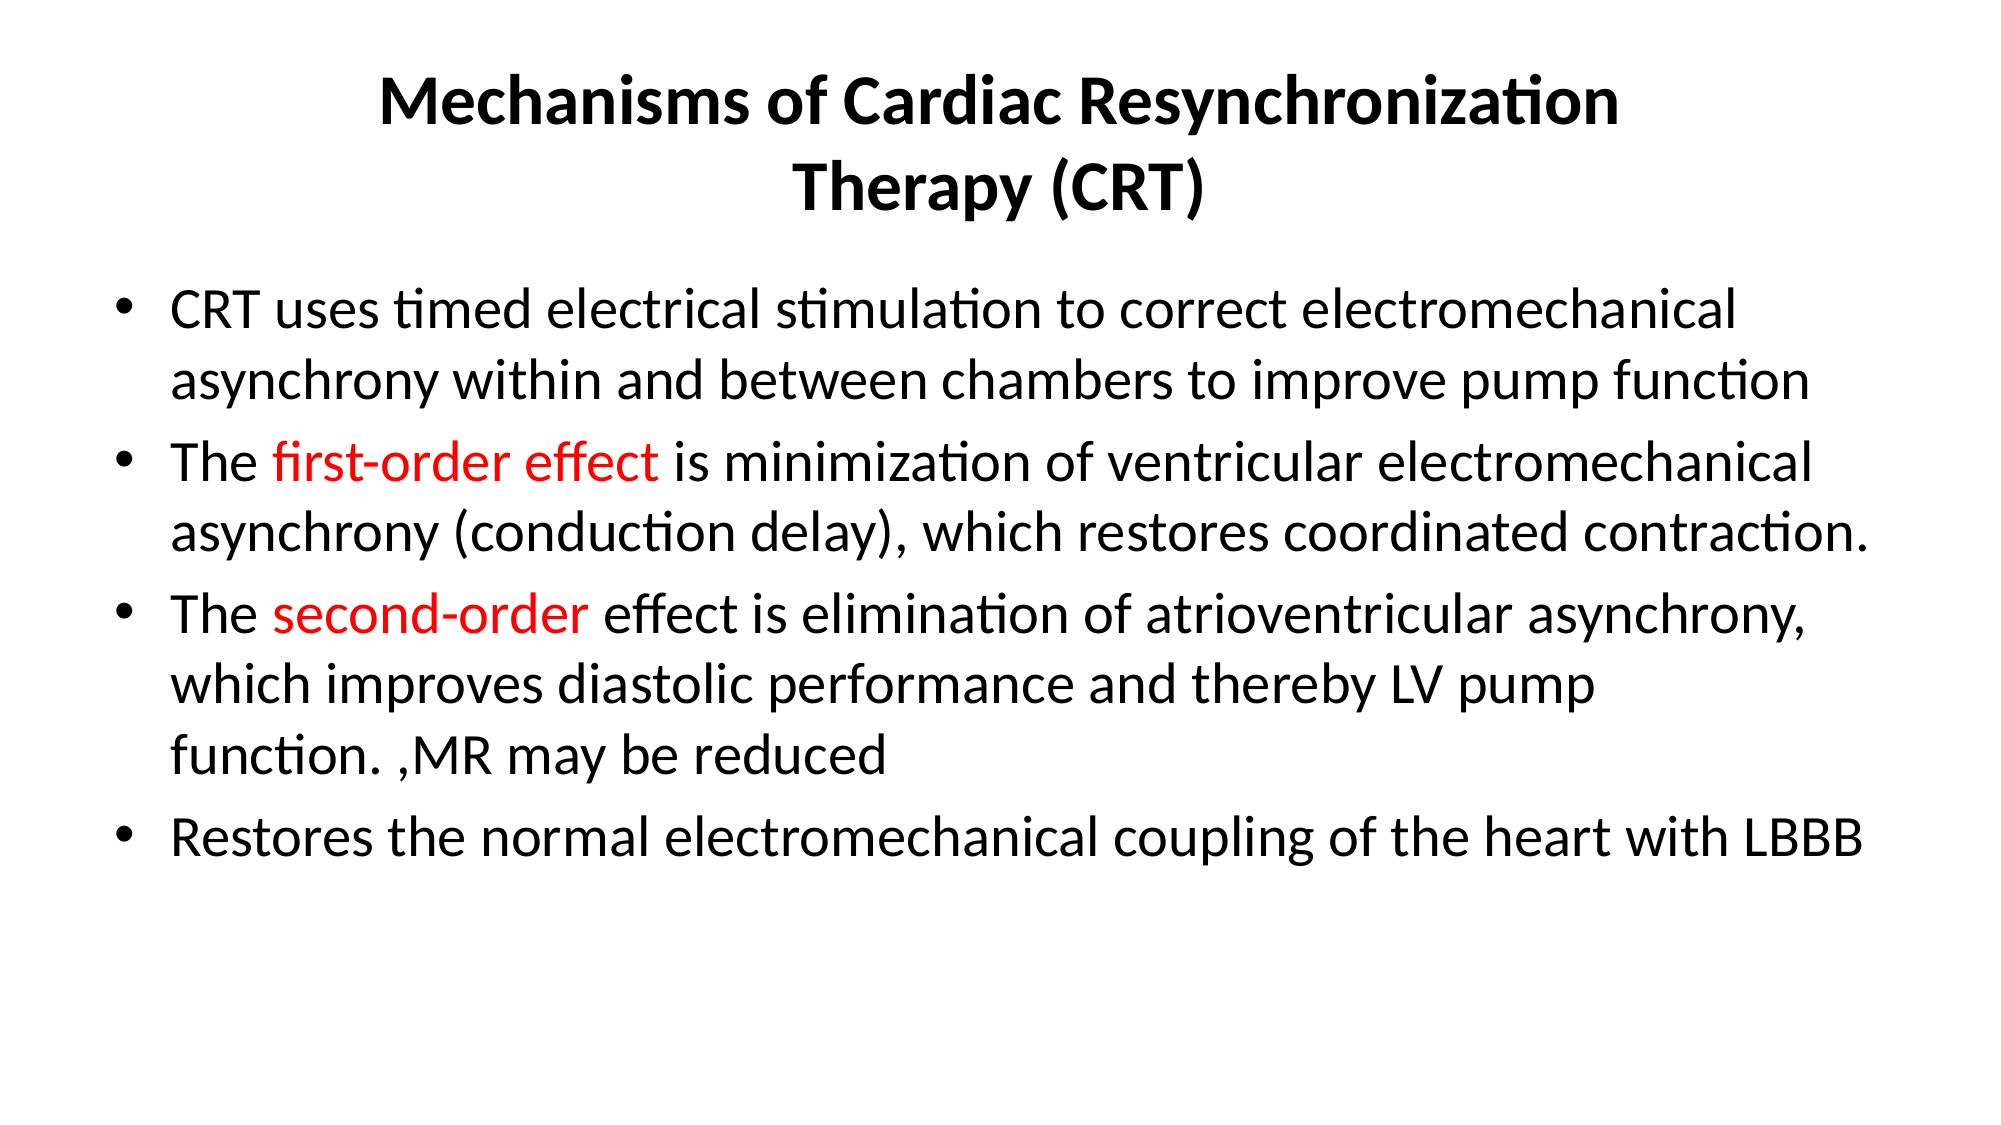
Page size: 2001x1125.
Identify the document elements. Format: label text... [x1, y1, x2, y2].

title Mechanisms of Cardiac Resynchronization Therapy (CRT) [99, 45, 1900, 233]
list CRT uses timed electrical stimulation to correct electromechanical asynchrony within and between chambers to improve pump function The first-order effect is minimization of ventricular electromechanical asynchrony (conduction delay), which restores coordinated contraction. The second-order effect is elimination of atrioventricular asynchrony, which improves diastolic performance and thereby LV pump function. ,MR may be reduced Restores the normal electromechanical coupling of the heart with LBBB [99, 262, 1900, 1005]
